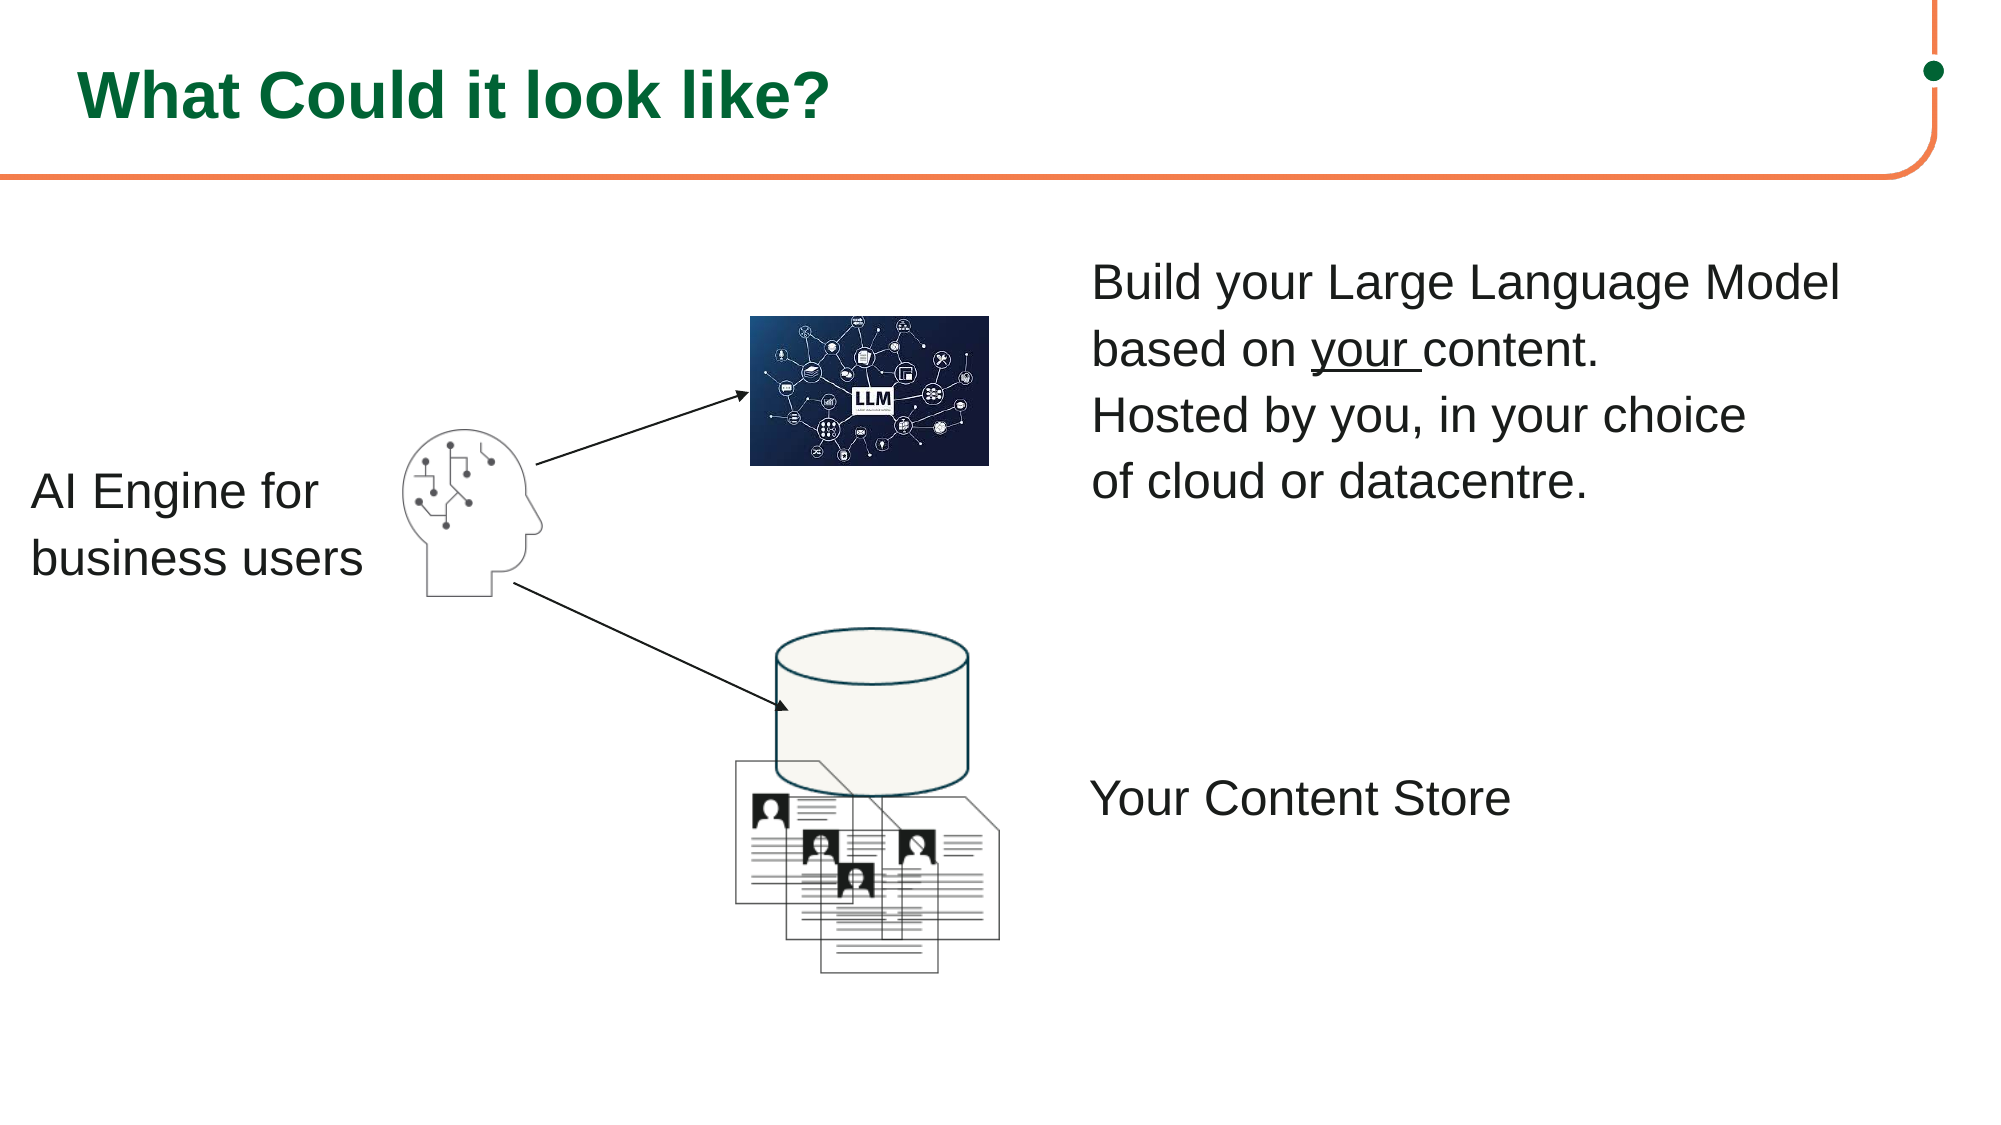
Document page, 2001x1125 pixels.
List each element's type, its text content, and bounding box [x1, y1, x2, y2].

title What Could it look like? [62, 37, 1938, 150]
picture [402, 428, 544, 598]
text_box AI Engine for business users [15, 450, 380, 601]
picture [733, 626, 1000, 975]
picture [750, 316, 989, 466]
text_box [535, 392, 750, 465]
picture [0, 0, 1938, 180]
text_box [513, 582, 789, 711]
text_box Build your Large Language Model based on your content. Hosted by you, in your choice of cloud or datacentre. [1076, 241, 1857, 525]
text_box Your Content Store [1074, 756, 1528, 841]
